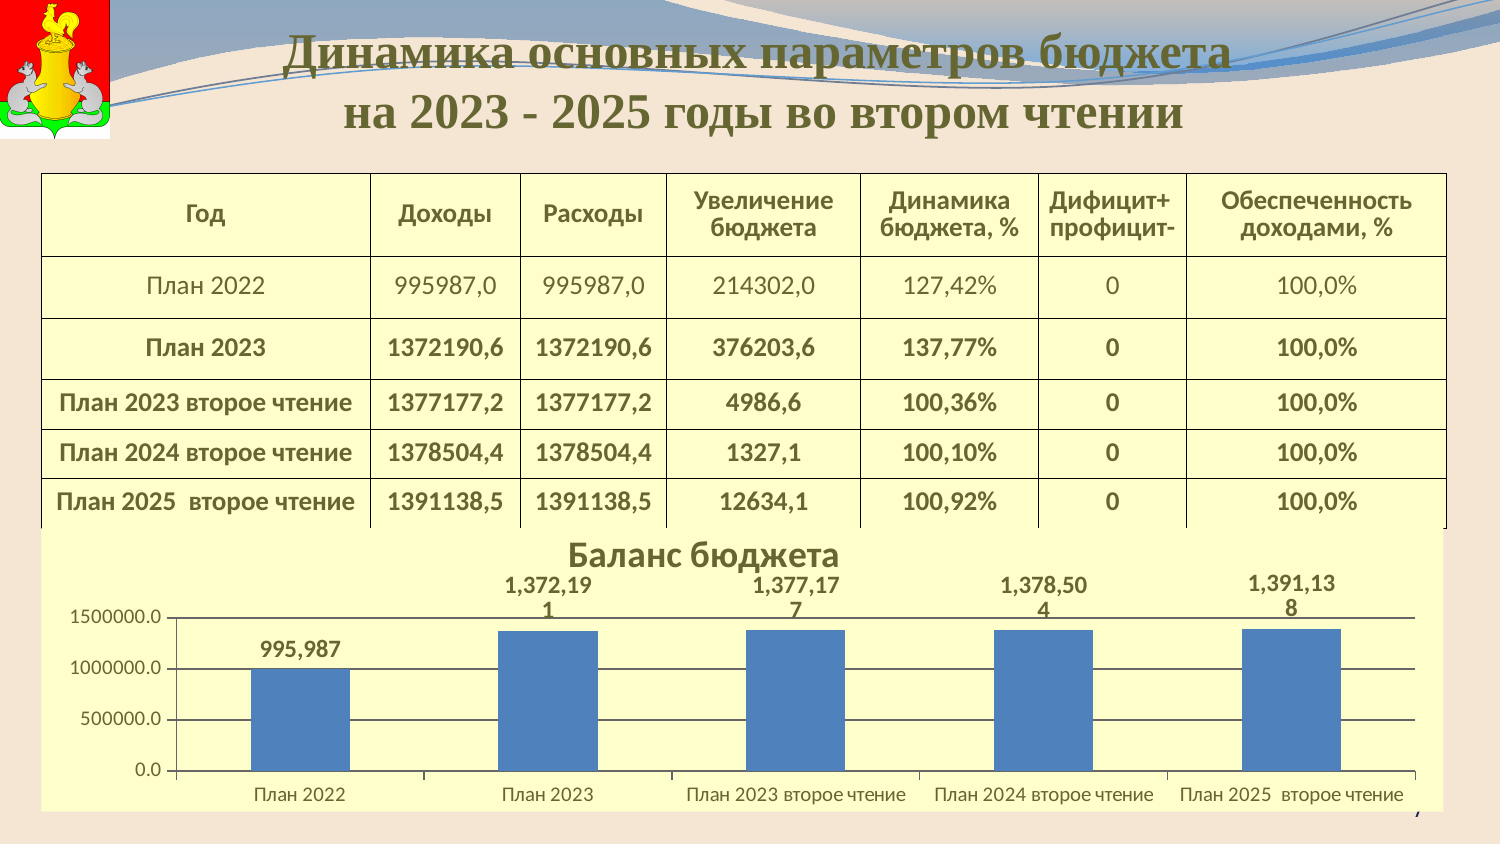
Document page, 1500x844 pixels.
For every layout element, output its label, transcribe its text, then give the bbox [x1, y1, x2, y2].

table_cell 12634,1 [667, 479, 860, 527]
table_header Динамика бюджета, % [861, 174, 1038, 256]
table_cell 0 [1039, 380, 1186, 429]
table_cell 1327,1 [667, 430, 860, 478]
table_header Доходы [371, 174, 520, 256]
picture [0, 0, 110, 139]
table_cell 100,10% [861, 430, 1038, 478]
table_cell 1378504,4 [521, 430, 666, 478]
table_cell 137,77% [861, 319, 1038, 379]
table_cell 1378504,4 [371, 430, 520, 478]
table_cell 1372190,6 [521, 319, 666, 379]
table_cell План 2024 второе чтение [42, 430, 370, 478]
table_cell План 2025 второе чтение [42, 479, 370, 527]
table_cell 1372190,6 [371, 319, 520, 379]
table_cell 100,0% [1187, 380, 1446, 429]
table_cell 1377177,2 [371, 380, 520, 429]
table_cell 100,0% [1187, 430, 1446, 478]
table_header Год [42, 174, 370, 256]
table_header Расходы [521, 174, 666, 256]
table_cell 1391138,5 [371, 479, 520, 527]
table_cell 4986,6 [667, 380, 860, 429]
table_cell 376203,6 [667, 319, 860, 379]
table_cell 214302,0 [667, 257, 860, 318]
table_cell 0 [1039, 479, 1186, 527]
table_cell 995987,0 [521, 257, 666, 318]
table_cell 100,0% [1187, 257, 1446, 318]
chart [40, 527, 1444, 812]
table_cell 100,0% [1187, 319, 1446, 379]
table_header Обеспеченность доходами, % [1187, 174, 1446, 256]
table_cell 995987,0 [371, 257, 520, 318]
table_cell 100,0% [1187, 479, 1446, 528]
table_cell 0 [1039, 430, 1186, 478]
table_cell 1391138,5 [521, 479, 666, 527]
title Динамика основных параметров бюджета на 2023 - 2025 годы во втором чтении [115, 43, 1439, 139]
table_header Дифицит+ профицит- [1039, 174, 1186, 256]
table_cell 0 [1039, 257, 1186, 318]
table_cell 1377177,2 [521, 380, 666, 429]
table_cell 127,42% [861, 257, 1038, 318]
table_cell План 2023 [42, 319, 370, 379]
table_header Увеличение бюджета [667, 174, 860, 256]
table_cell 100,92% [861, 479, 1038, 527]
table_cell 0 [1039, 319, 1186, 379]
table_cell План 2022 [42, 257, 370, 318]
table_cell 100,36% [861, 380, 1038, 429]
table_cell План 2023 второе чтение [42, 380, 370, 429]
